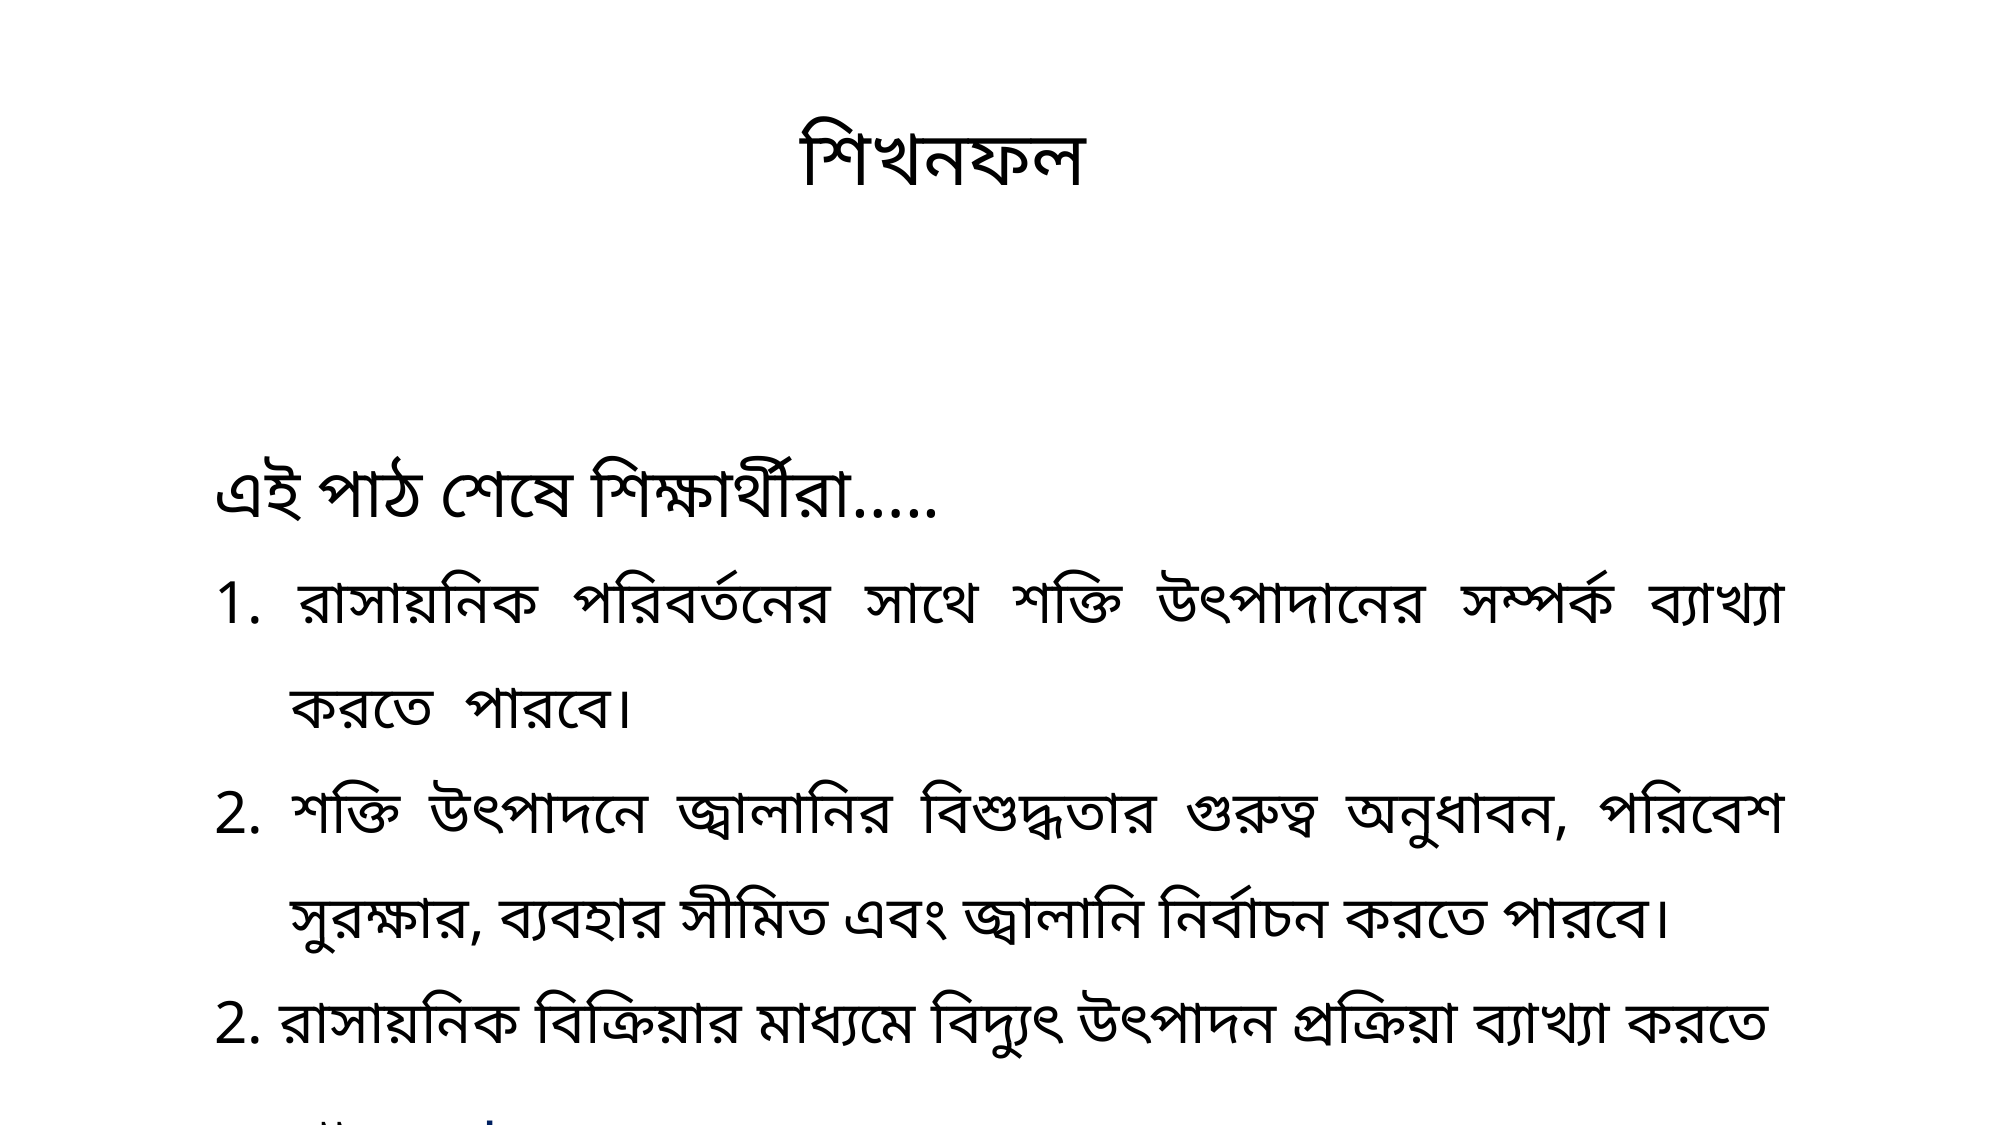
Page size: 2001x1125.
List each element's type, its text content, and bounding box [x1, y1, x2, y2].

text_box এই পাঠ শেষে শিক্ষার্থীরা….. 1. রাসায়নিক পরিবর্তনের সাথে শক্তি উৎপাদানের সম্পর্ক ব্যাখ্যা করতে পারবে। 2. শক্তি উৎপাদনে জ্বালানির বিশুদ্ধতার গুরুত্ব অনুধাবন, পরিবেশ সুরক্ষার, ব্যবহার সীমিত এবং জ্বালানি নির্বাচন করতে পারবে। 2. রাসায়নিক বিক্রিয়ার মাধ্যমে বিদ্যুৎ উৎপাদন প্রক্রিয়া ব্যাখ্যা করতে পারবে। । [200, 403, 1800, 1125]
text_box শিখনফল [443, 103, 1444, 208]
